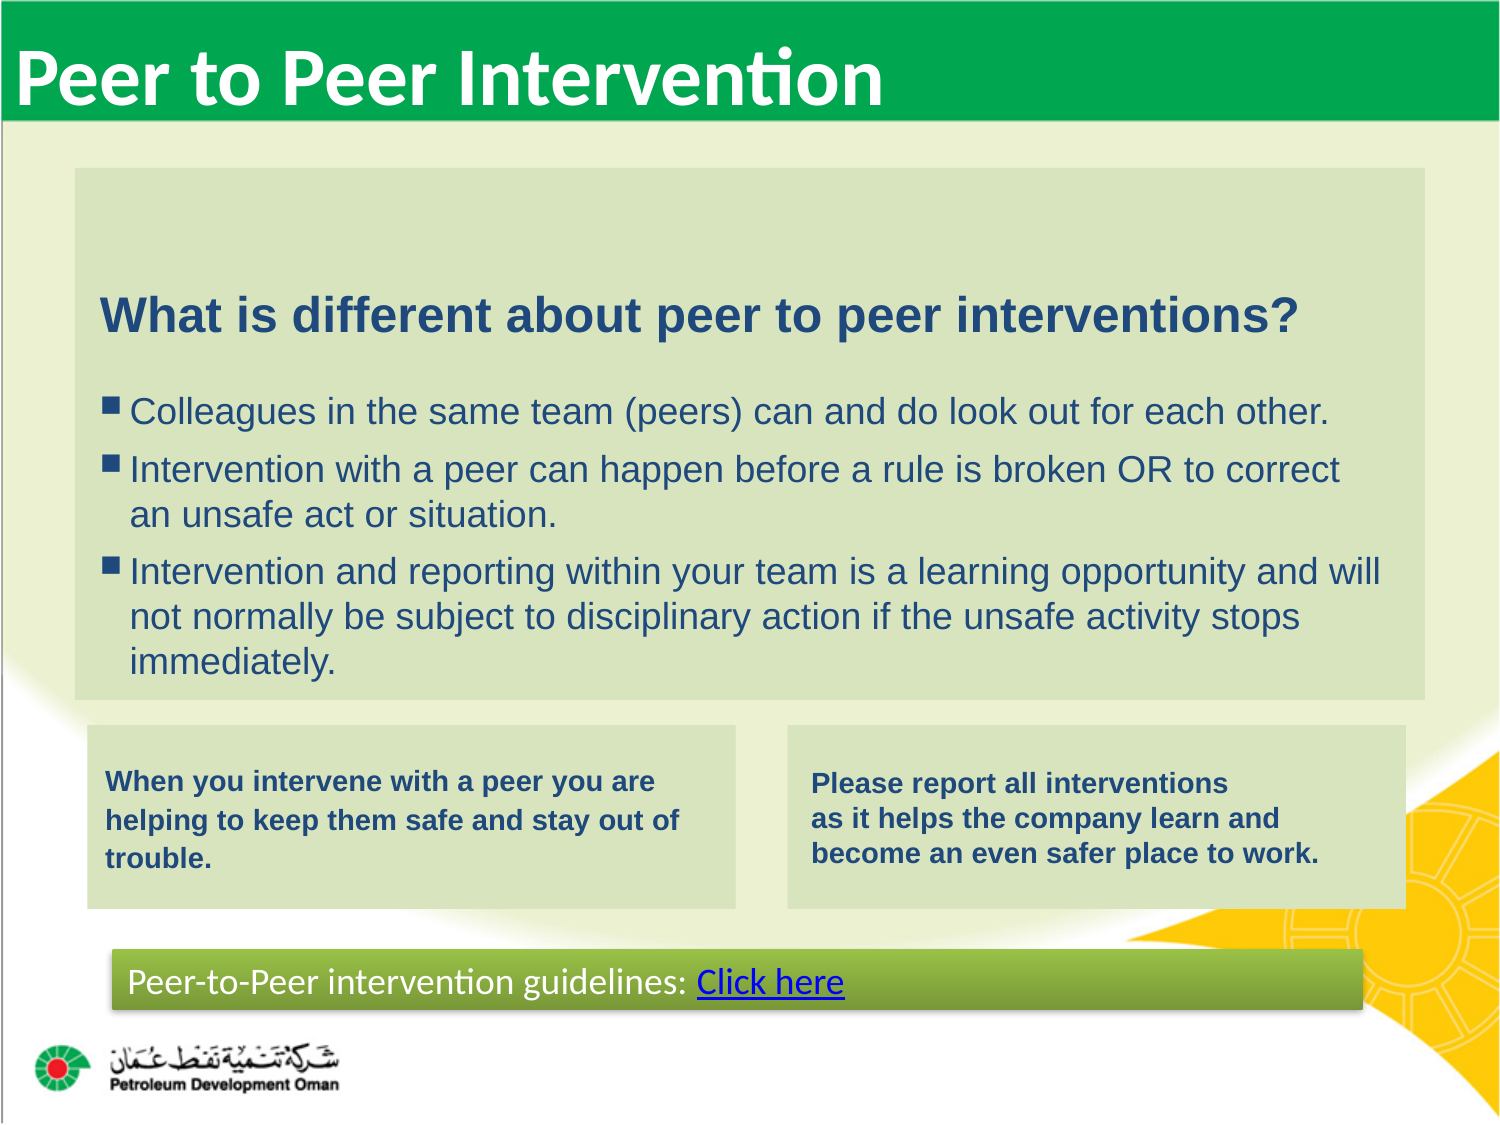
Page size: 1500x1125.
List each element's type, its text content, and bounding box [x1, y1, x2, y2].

text_box [73, 166, 1427, 702]
text_box Please report all interventions as it helps the company learn and become an even safer place to work. [785, 791, 1408, 911]
text_box What is different about peer to peer interventions? Colleagues in the same team (peers) can and do look out for each other. Intervention with a peer can happen before a rule is broken OR to correct an unsafe act or situation. Intervention and reporting within your team is a learning opportunity and will not normally be subject to disciplinary action if the unsafe activity stops immediately. [98, 173, 1427, 791]
text_box Peer-to-Peer intervention guidelines: Click here [112, 949, 1363, 1010]
text_box When you intervene with a peer you are helping to keep them safe and stay out of trouble. [85, 723, 738, 911]
title Peer to Peer Intervention [0, 37, 1264, 107]
picture [0, 0, 1500, 1125]
